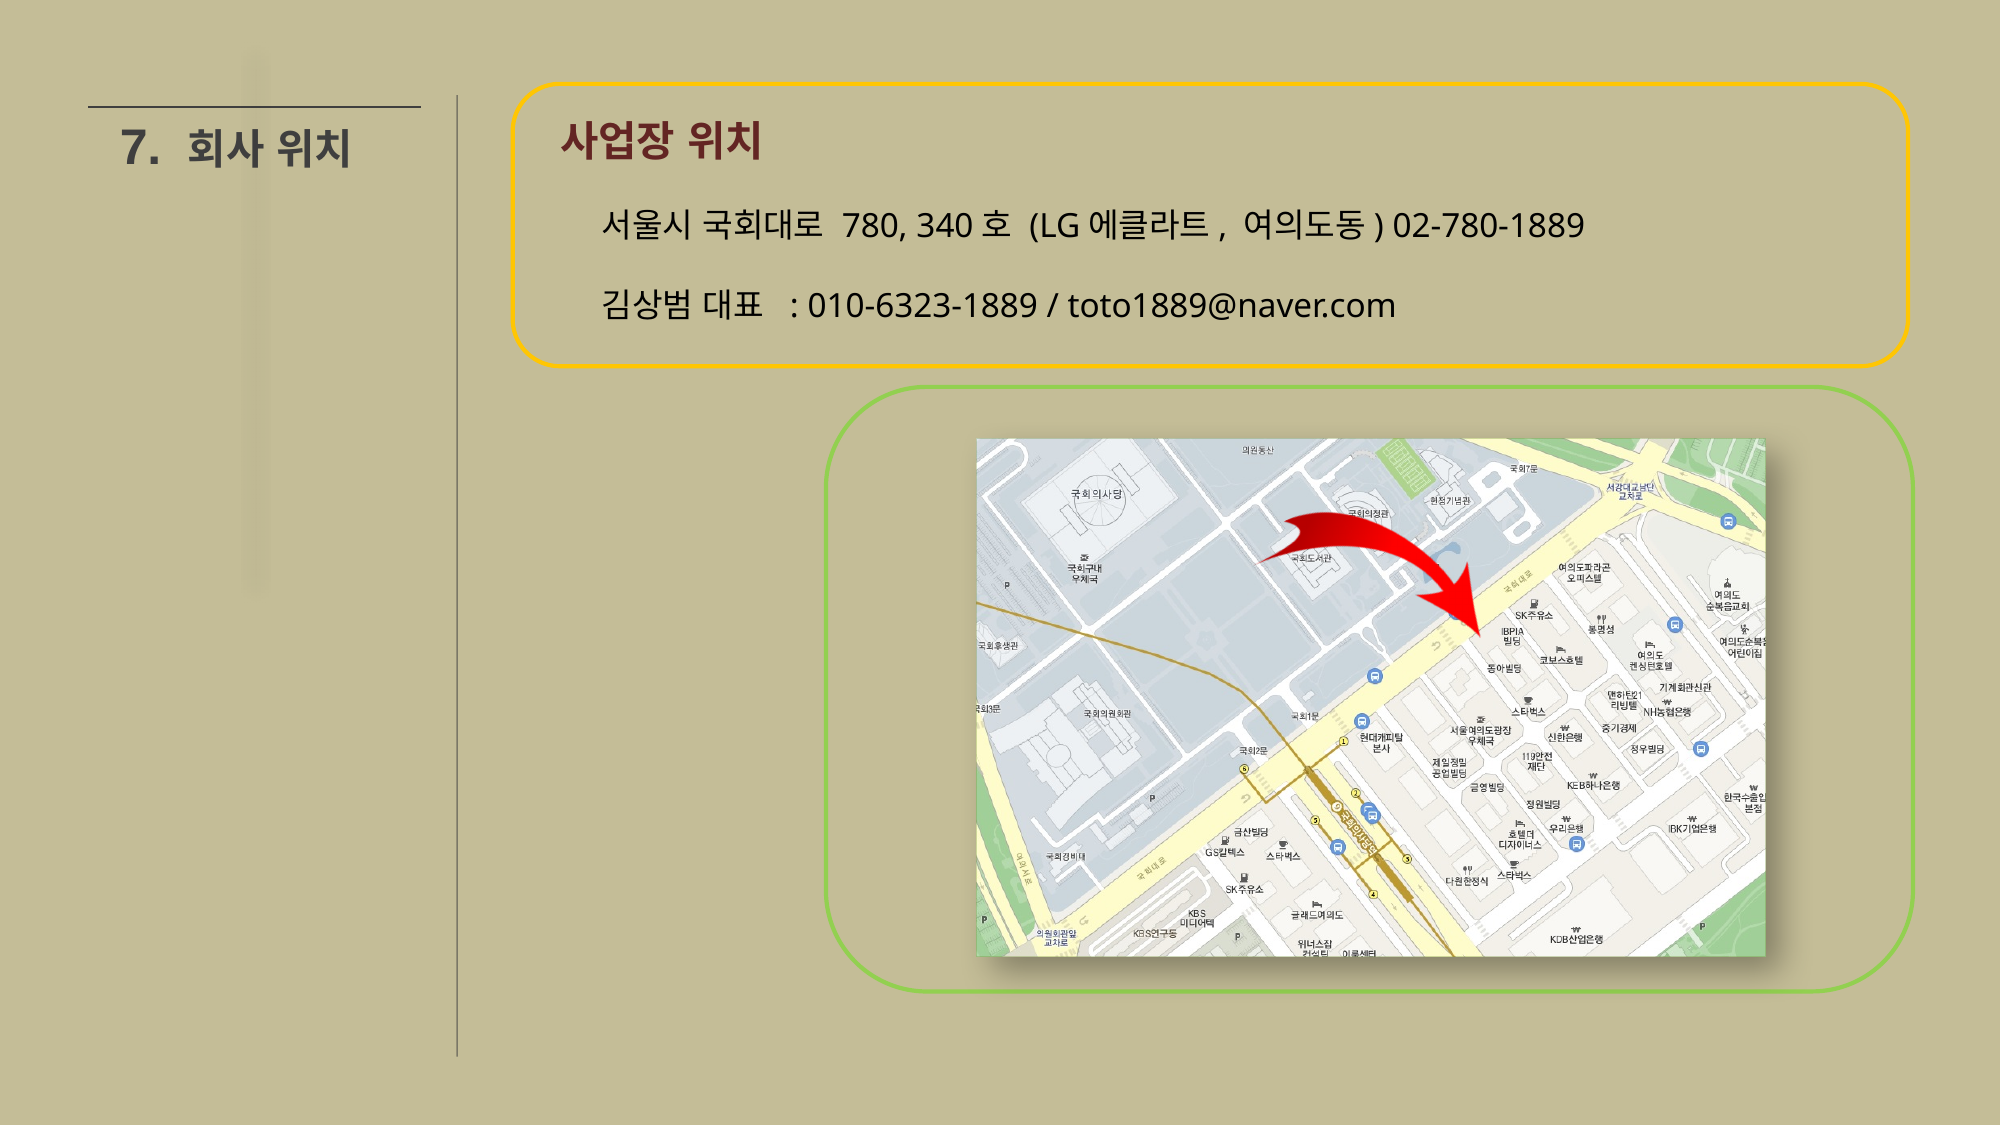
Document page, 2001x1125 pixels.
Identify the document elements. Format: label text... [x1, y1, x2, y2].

text_box [510, 81, 1911, 369]
text_box 7. 회사 위치 [105, 115, 380, 182]
text_box [823, 384, 1916, 994]
picture [976, 438, 1766, 958]
